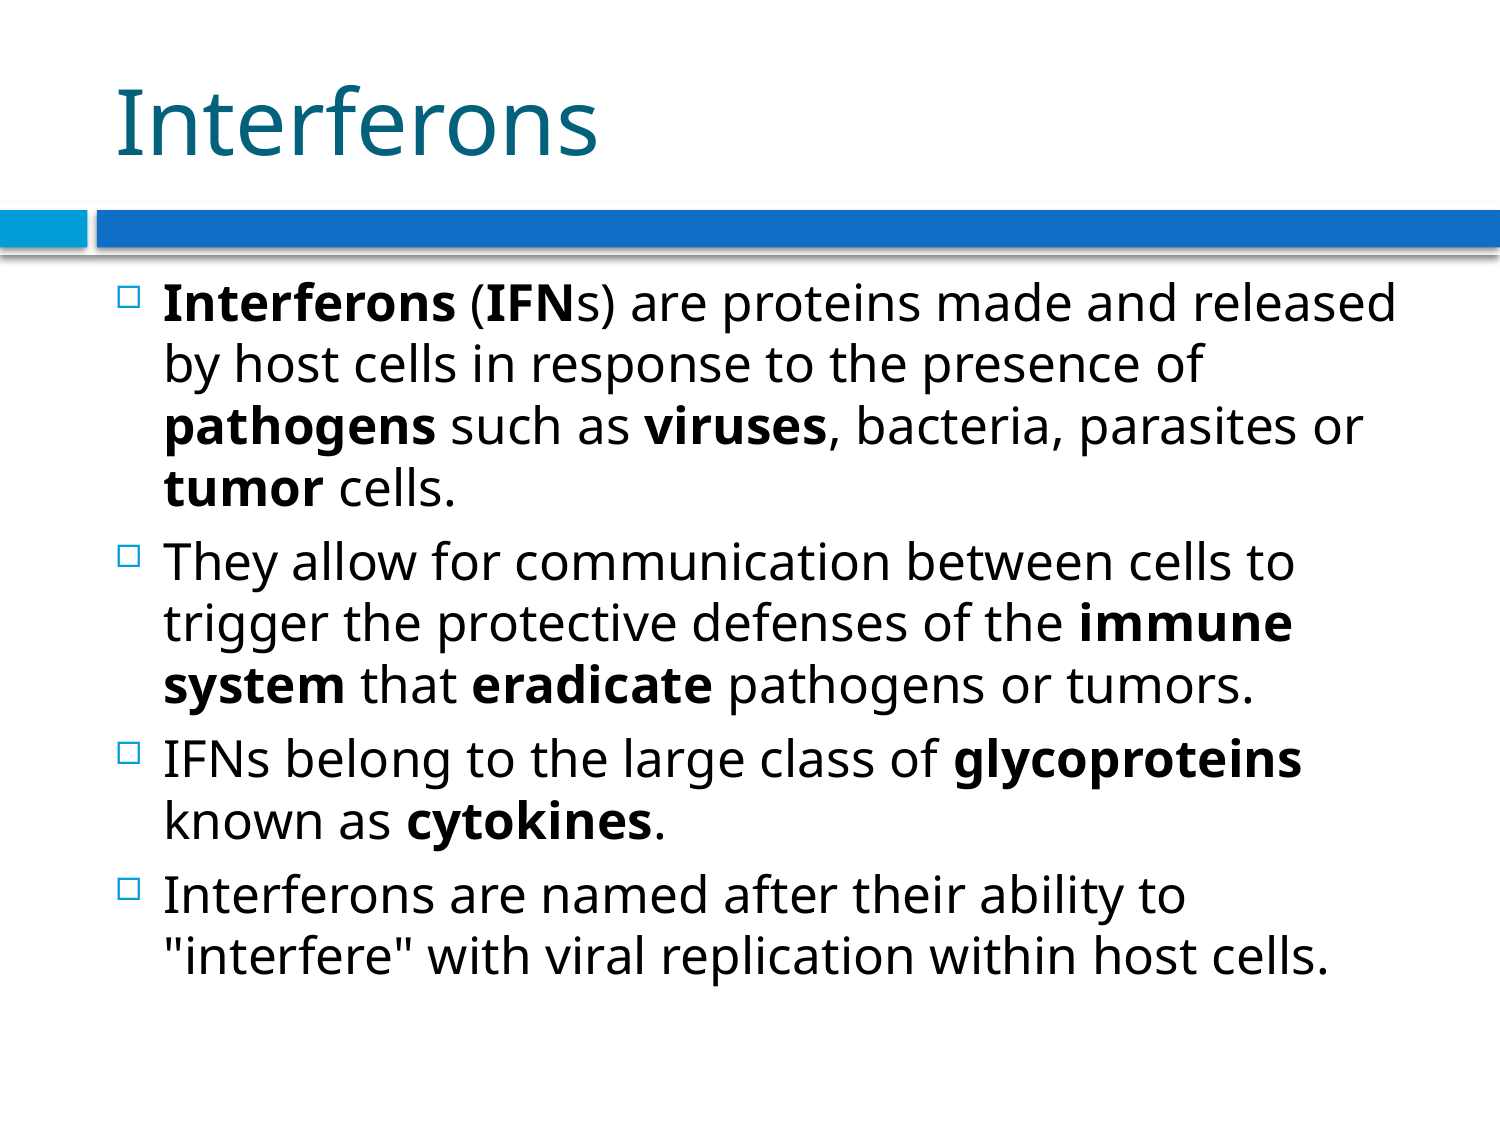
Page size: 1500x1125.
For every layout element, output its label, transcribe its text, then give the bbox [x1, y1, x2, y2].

list Interferons (IFNs) are proteins made and released by host cells in response to the presence of pathogens such as viruses, bacteria, parasites or tumor cells. They allow for communication between cells to trigger the protective defenses of the immune system that eradicate pathogens or tumors. IFNs belong to the large class of glycoproteins known as cytokines. Interferons are named after their ability to "interfere" with viral replication within host cells. [100, 262, 1438, 1000]
title Interferons [100, 37, 1438, 200]
